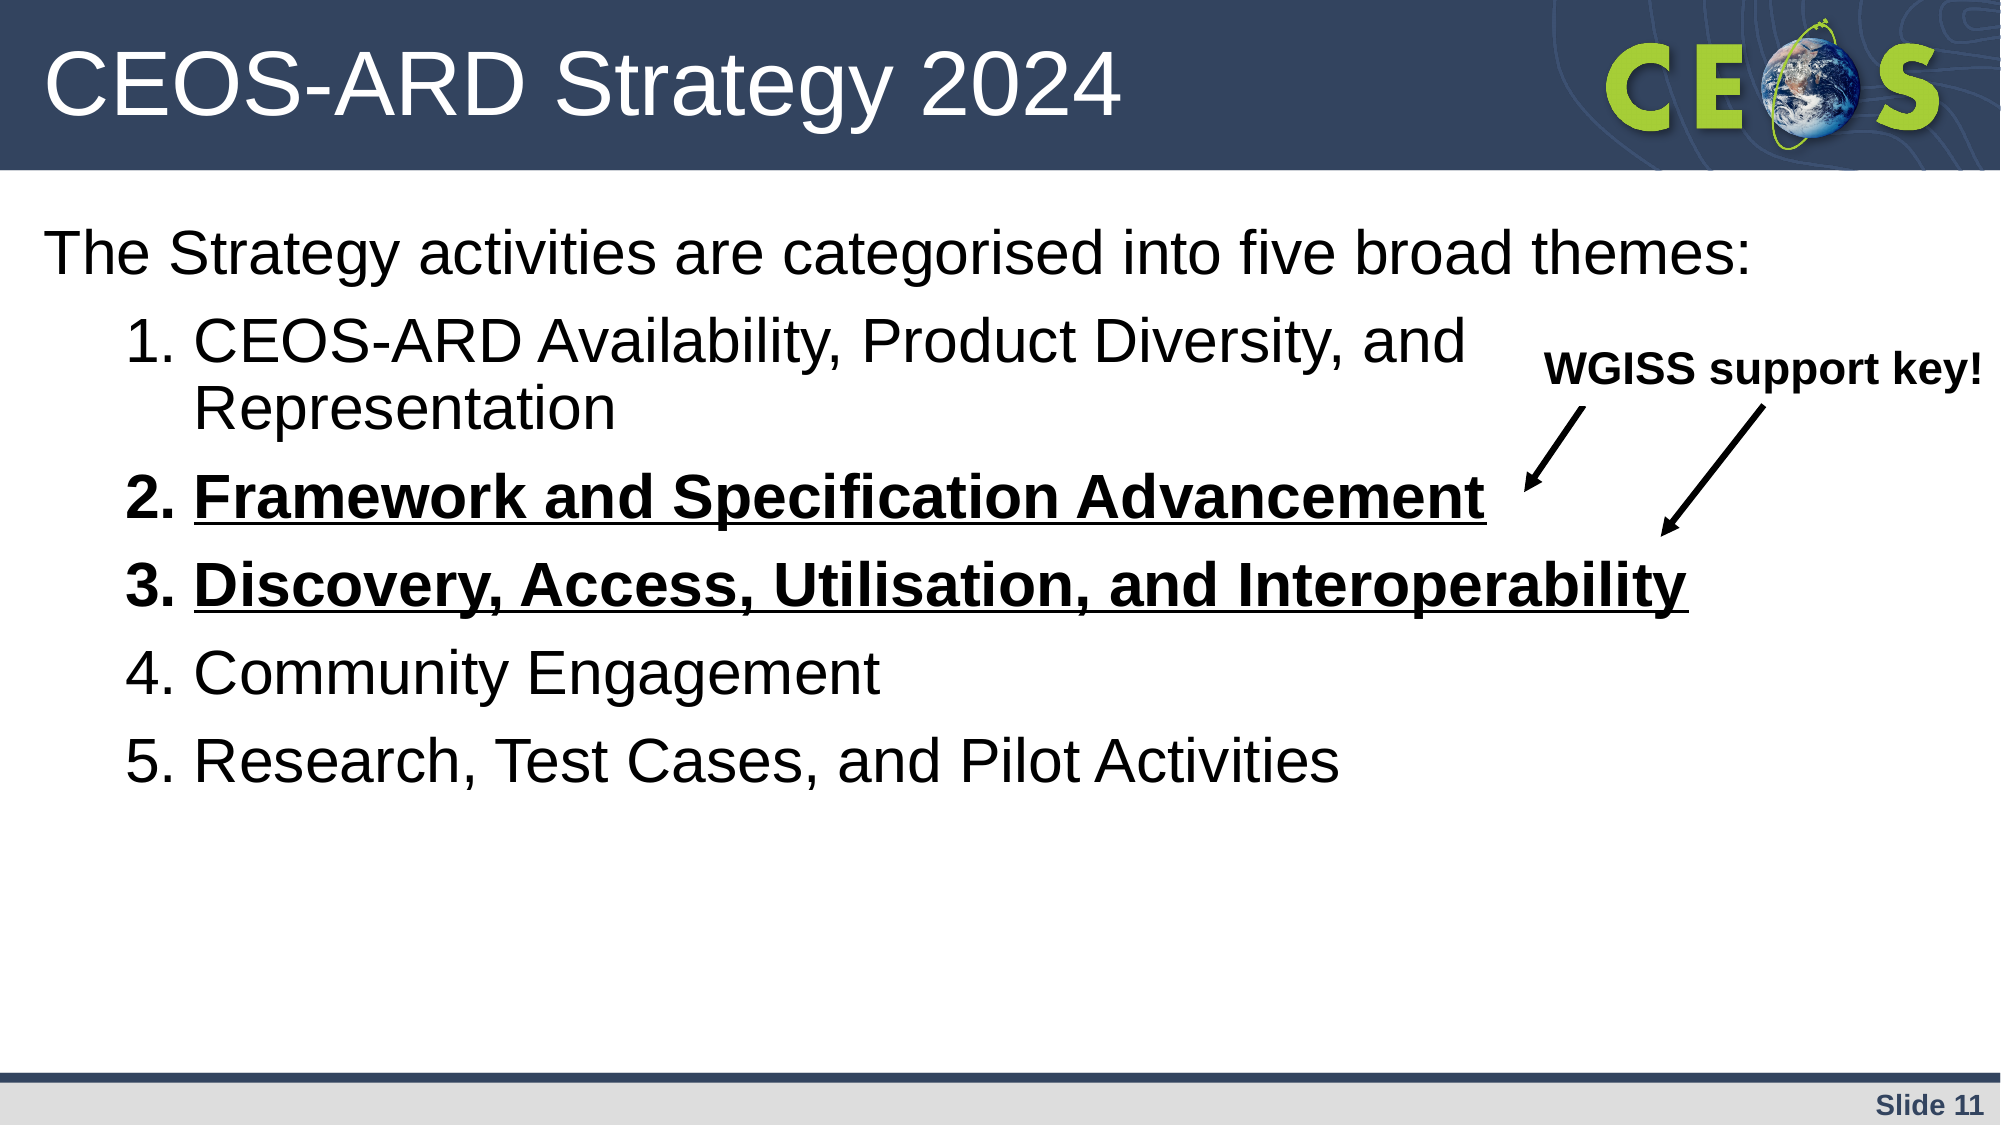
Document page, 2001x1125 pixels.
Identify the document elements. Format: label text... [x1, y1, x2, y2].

text_box WGISS support key! [1527, 323, 2000, 406]
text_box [1523, 404, 1584, 493]
title CEOS-ARD Strategy 2024 [28, 28, 1569, 157]
list The Strategy activities are categorised into five broad themes: CEOS-ARD Availability, Product Diversity, and Representation Framework and Specification Advancement Discovery, Access, Utilisation, and Interoperability Community Engagement Research, Test Cases, and Pilot Activities [28, 212, 1789, 1052]
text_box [1660, 404, 1765, 537]
picture [1606, 18, 1939, 150]
